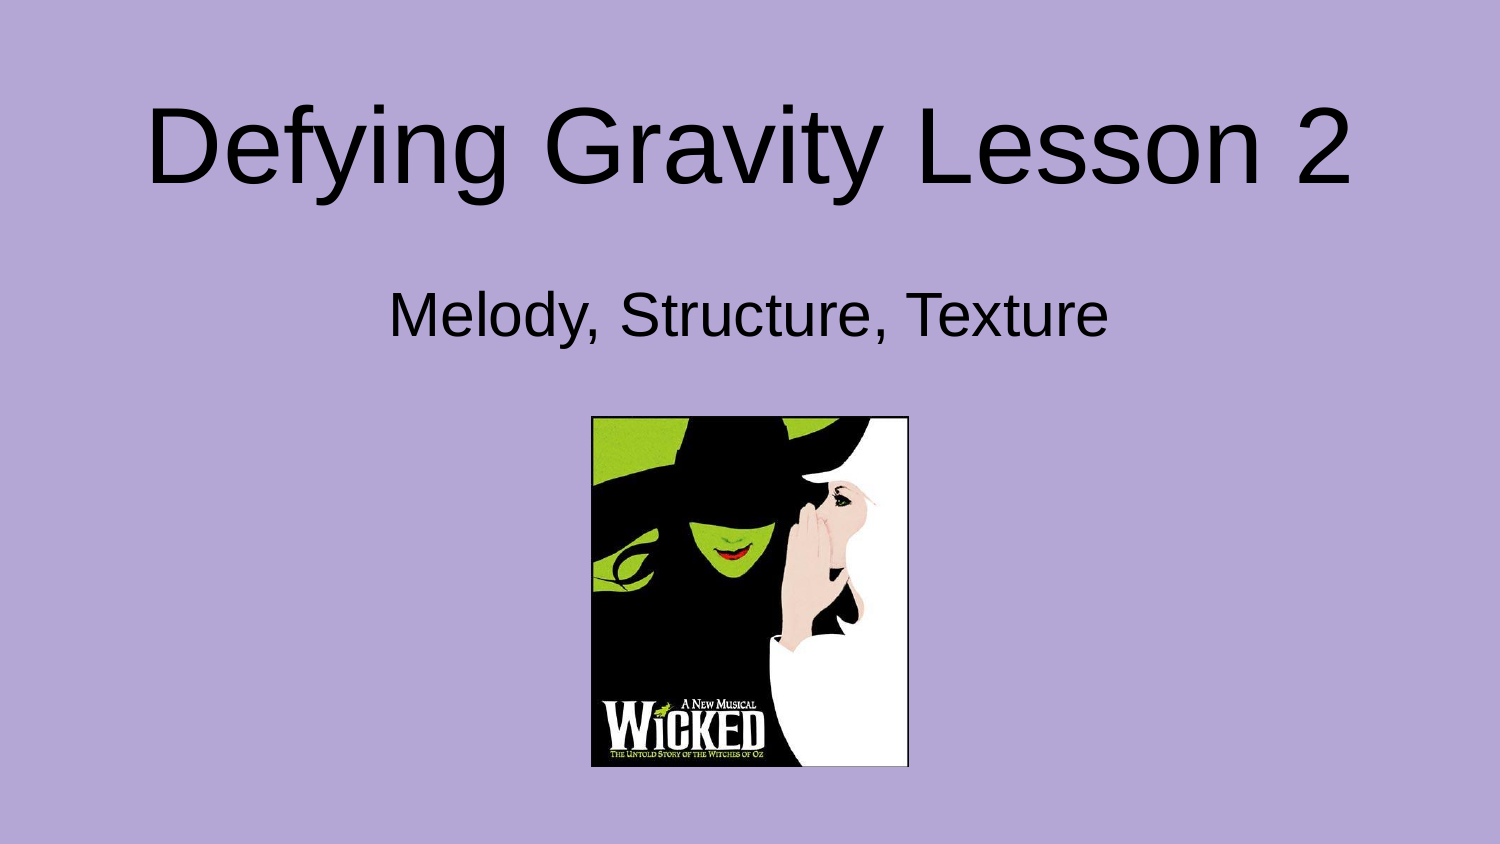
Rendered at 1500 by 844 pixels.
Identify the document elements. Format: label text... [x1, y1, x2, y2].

title Defying Gravity Lesson 2 [51, 55, 1449, 221]
text_box Melody, Structure, Texture [268, 259, 1232, 590]
picture [590, 416, 909, 768]
